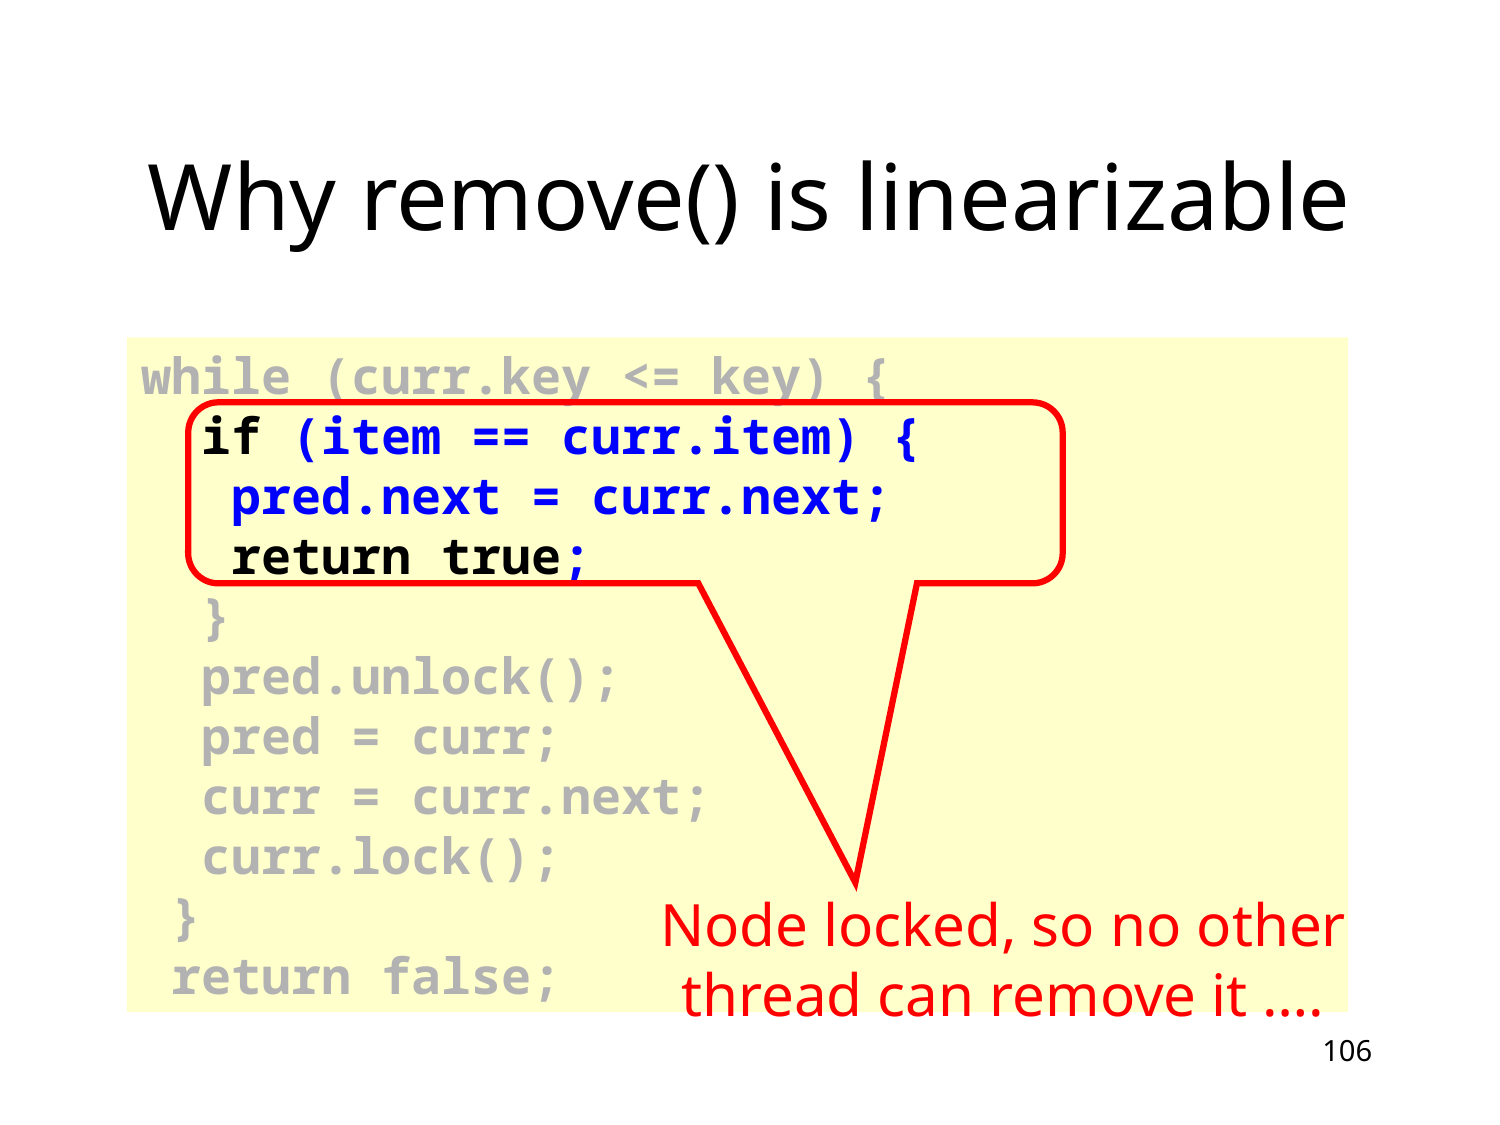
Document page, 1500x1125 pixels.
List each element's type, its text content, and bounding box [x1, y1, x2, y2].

slide_number 106 [1074, 1036, 1388, 1101]
text_box [188, 402, 1063, 880]
title Why remove() is linearizable [112, 99, 1388, 288]
text_box Node locked, so no other thread can remove it …. [559, 880, 1447, 1036]
text_box while (curr.key <= key) { if (item == curr.item) { pred.next = curr.next; return true; } pred.unlock(); pred = curr; curr = curr.next; curr.lock(); } return false; [126, 337, 1349, 1013]
